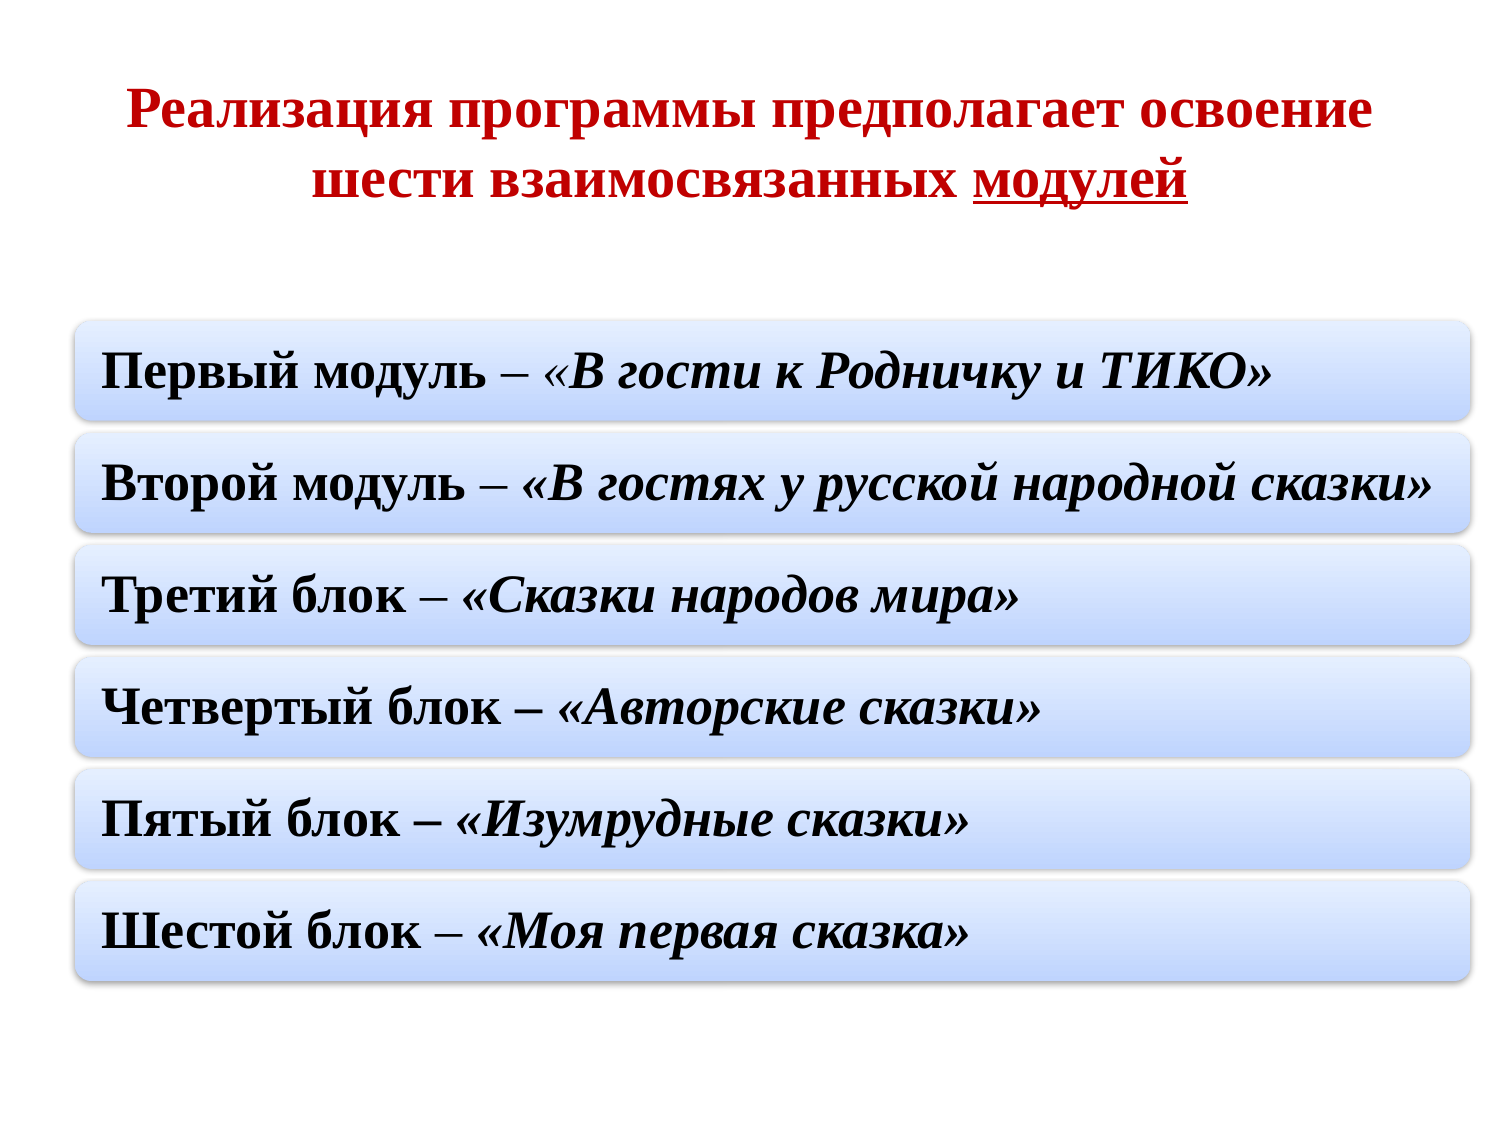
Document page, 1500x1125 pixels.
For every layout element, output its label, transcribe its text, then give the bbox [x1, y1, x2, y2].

title Реализация программы предполагает освоение шести взаимосвязанных модулей [75, 45, 1425, 218]
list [74, 219, 1471, 1083]
